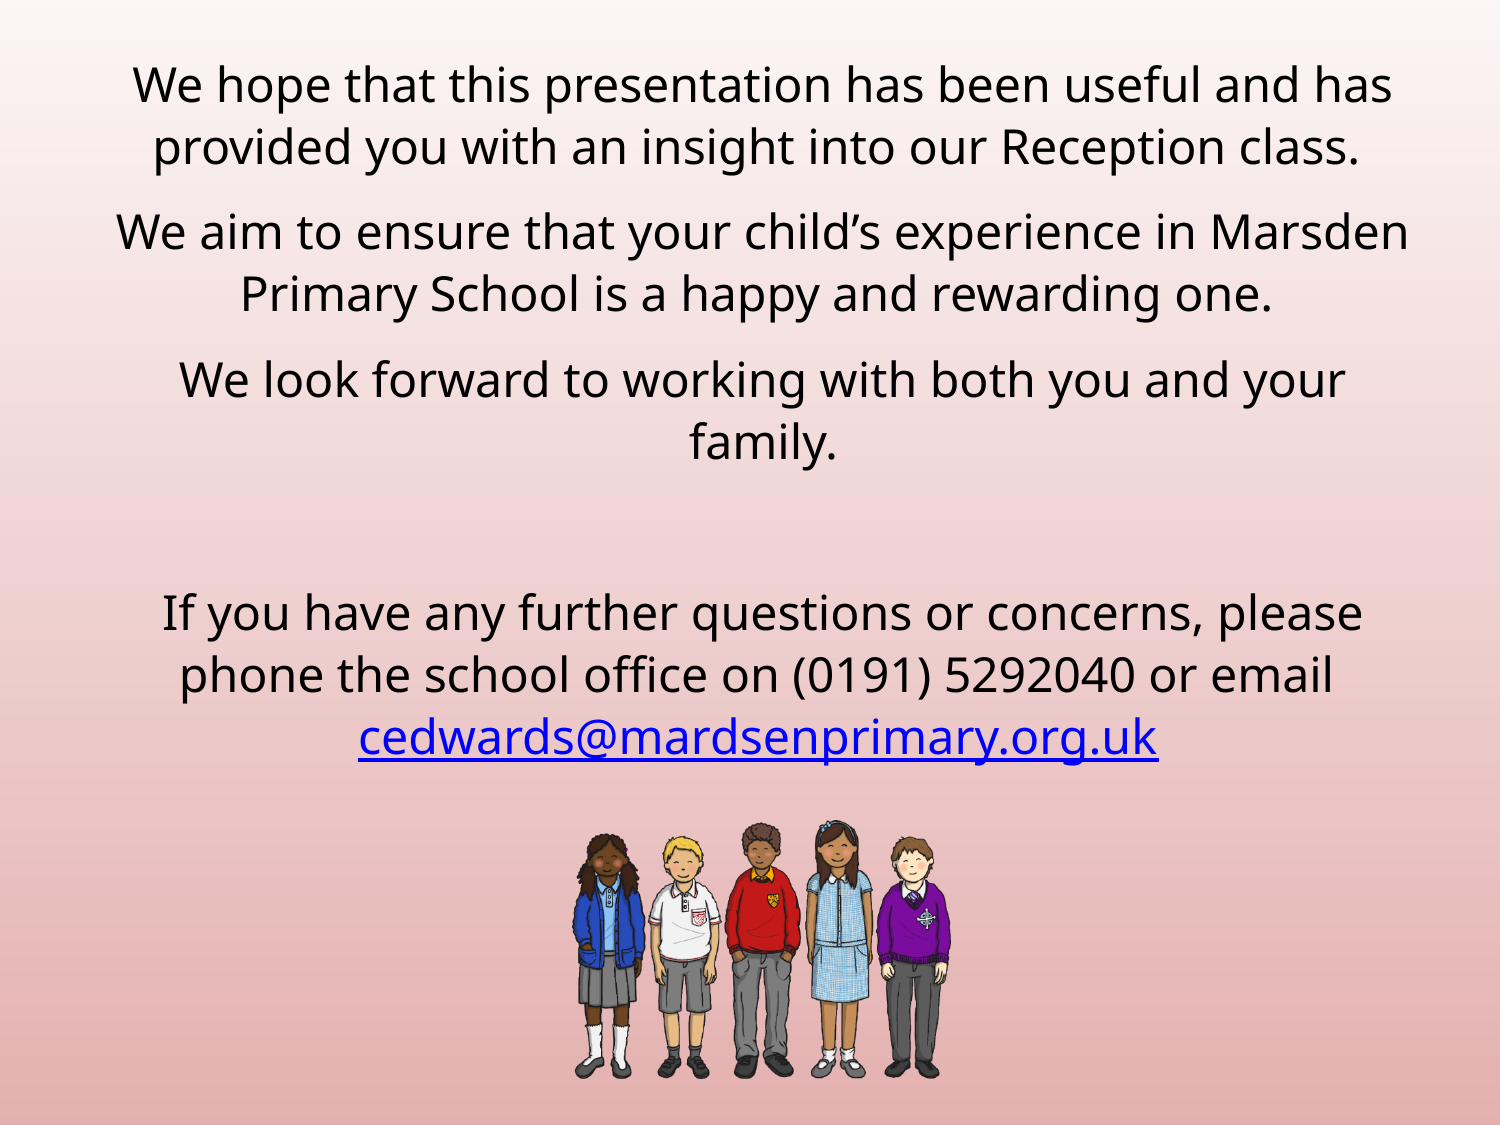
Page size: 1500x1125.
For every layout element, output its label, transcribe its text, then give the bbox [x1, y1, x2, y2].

list We hope that this presentation has been useful and has provided you with an insight into our Reception class. We aim to ensure that your child’s experience in Marsden Primary School is a happy and rewarding one. We look forward to working with both you and your family. If you have any further questions or concerns, please phone the school office on (0191) 5292040 or email cedwards@mardsenprimary.org.uk [88, 42, 1439, 786]
picture [572, 820, 952, 1079]
